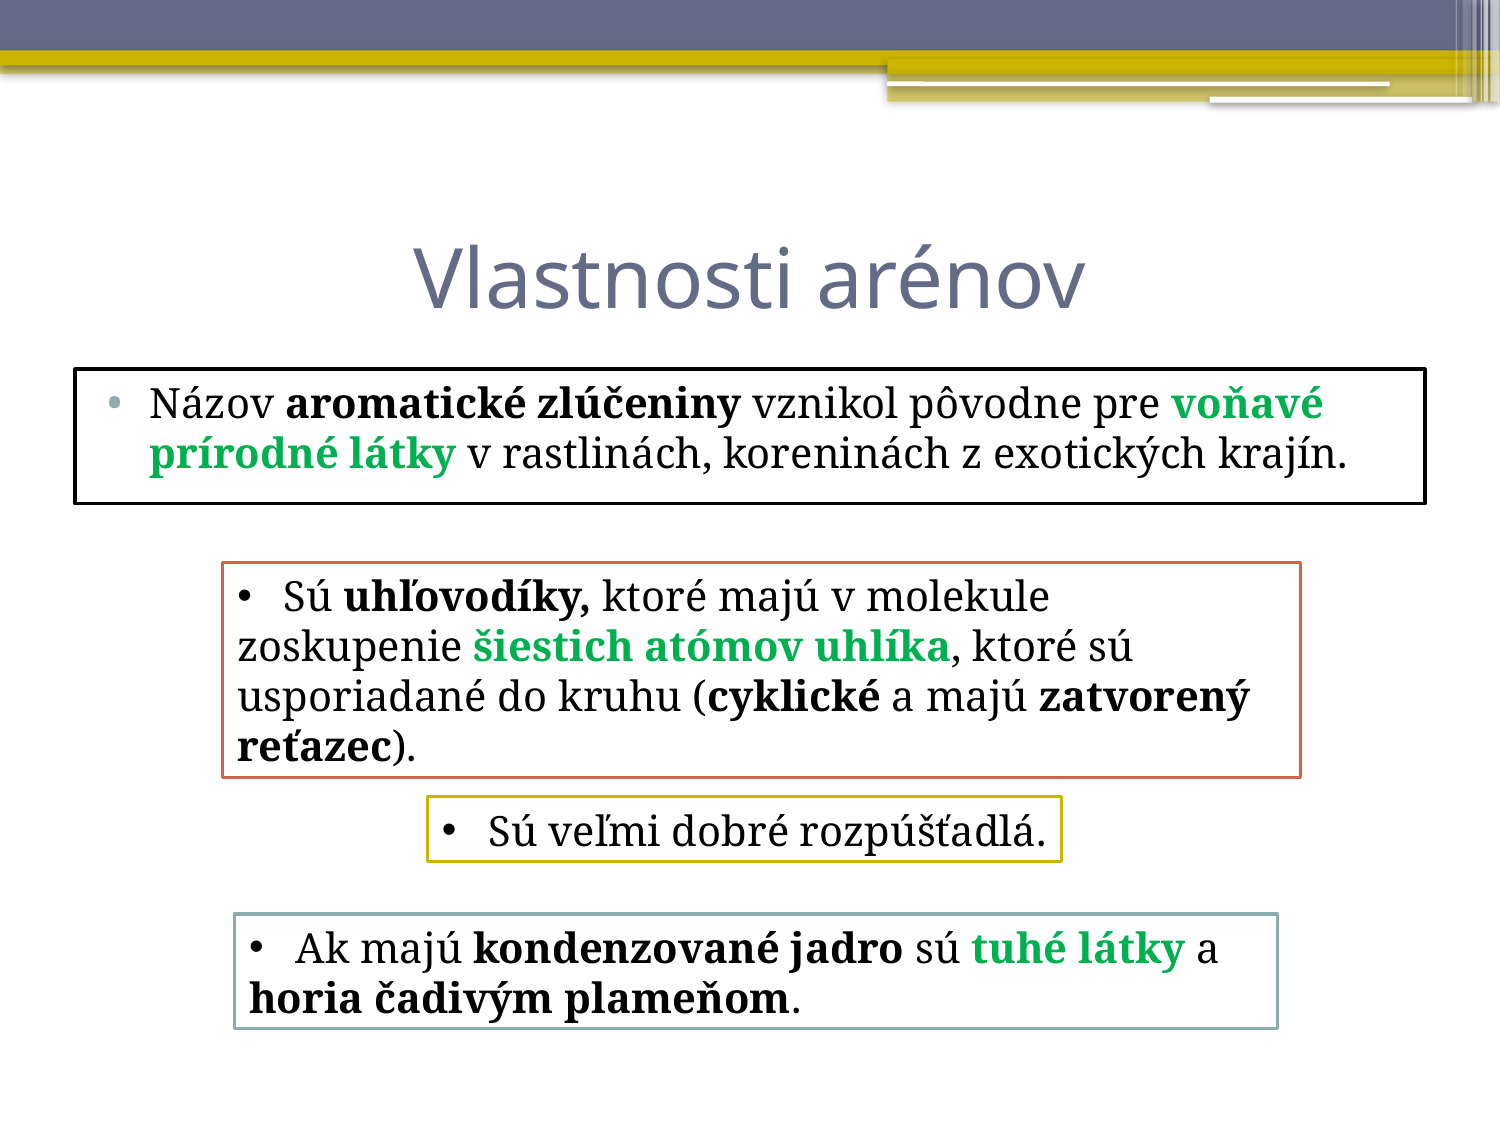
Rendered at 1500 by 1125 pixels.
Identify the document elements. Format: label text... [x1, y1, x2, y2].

text_box Ak majú kondenzované jadro sú tuhé látky a horia čadivým plameňom. [233, 912, 1279, 1030]
list Názov aromatické zlúčeniny vznikol pôvodne pre voňavé prírodné látky v rastlinách, koreninách z exotických krajín. [73, 367, 1427, 505]
title Vlastnosti arénov [75, 187, 1425, 363]
text_box Sú veľmi dobré rozpúšťadlá. [426, 795, 1063, 863]
text_box Sú uhľovodíky, ktoré majú v molekule zoskupenie šiestich atómov uhlíka, ktoré sú usporiadané do kruhu (cyklické a majú zatvorený reťazec). [221, 561, 1302, 779]
